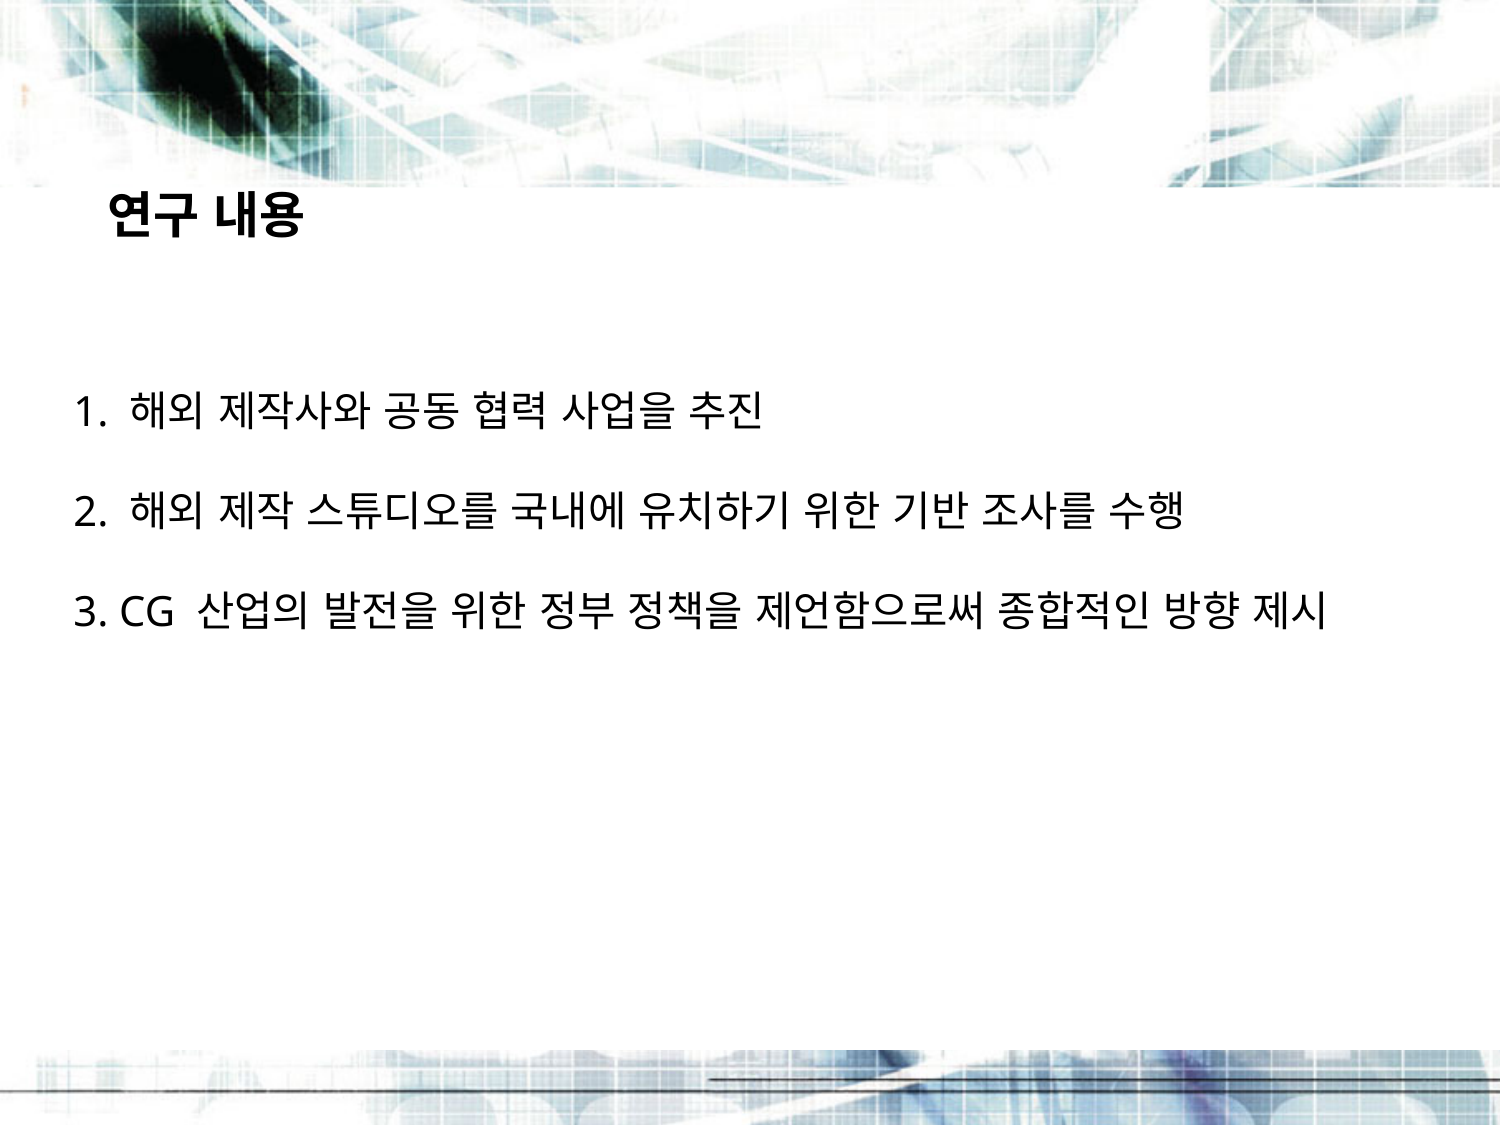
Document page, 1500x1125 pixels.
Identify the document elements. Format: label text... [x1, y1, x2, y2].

text_box 1. 해외 제작사와 공동 협력 사업을 추진 2. 해외 제작 스튜디오를 국내에 유치하기 위한 기반 조사를 수행 3. CG 산업의 발전을 위한 정부 정책을 제언함으로써 종합적인 방향 제시 [58, 376, 1453, 642]
picture [0, 0, 1500, 187]
picture [0, 1050, 1500, 1125]
text_box 연구 내용 [93, 175, 321, 251]
